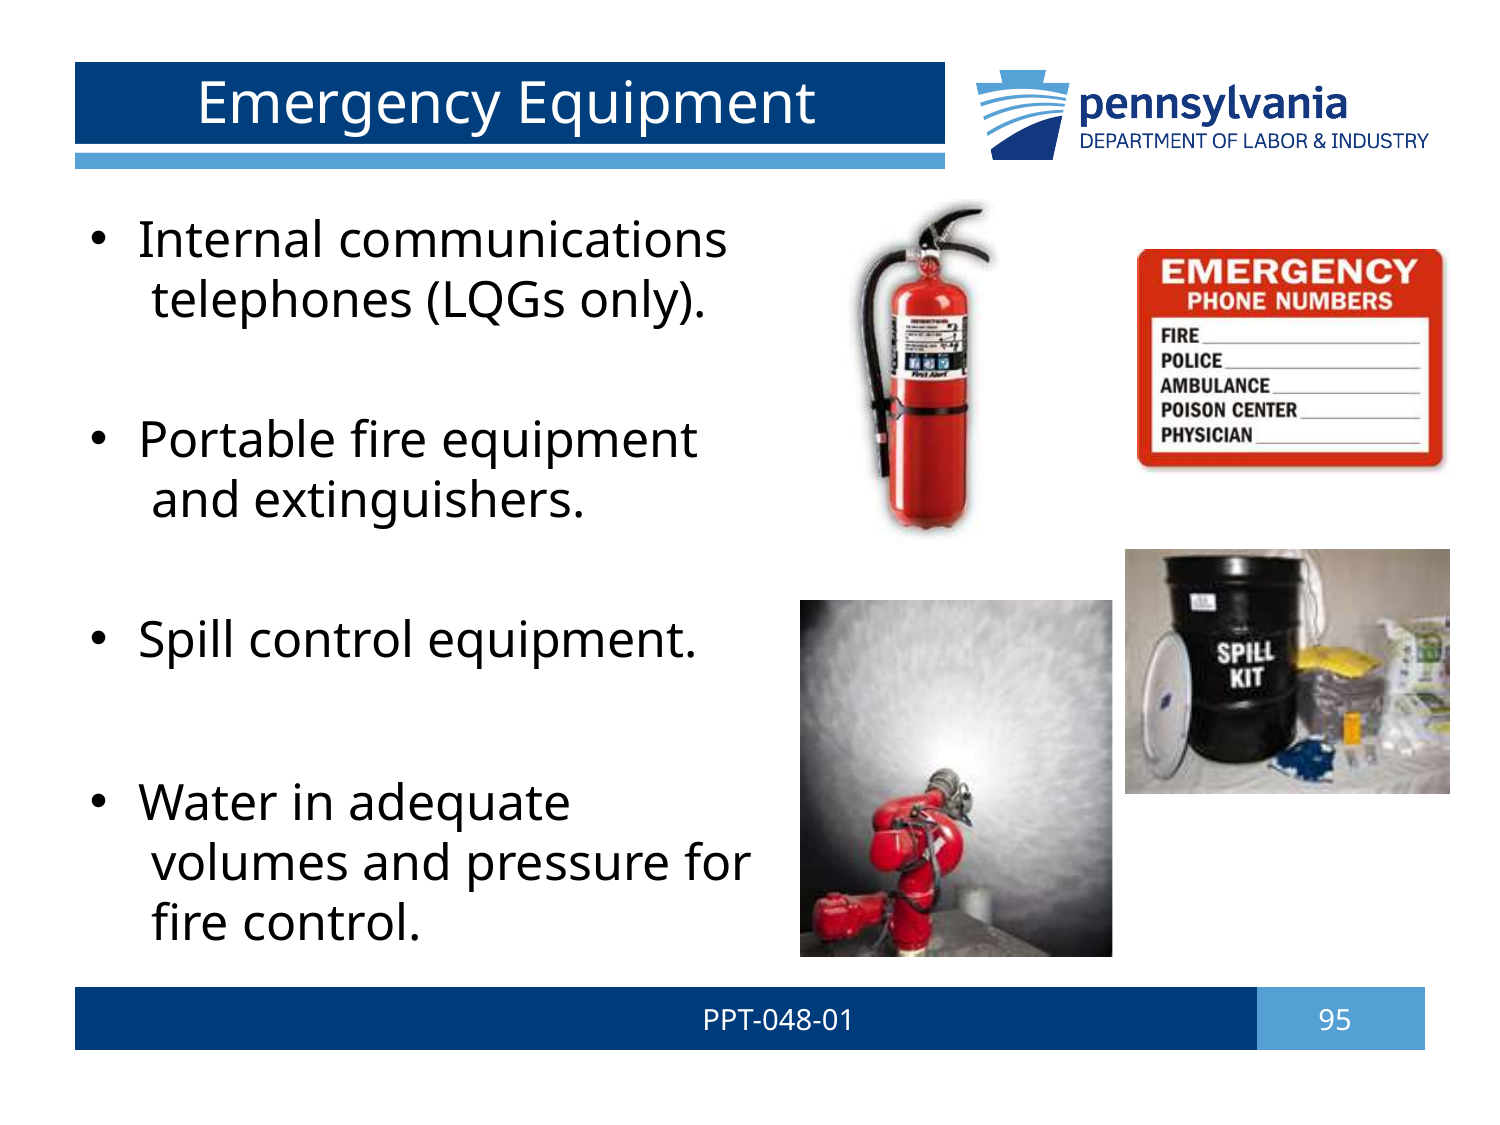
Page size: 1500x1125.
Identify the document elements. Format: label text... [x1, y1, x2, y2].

picture [749, 199, 1094, 544]
picture [74, 987, 1426, 1051]
picture [1124, 549, 1451, 794]
picture [1137, 249, 1451, 476]
text_box Internal communications telephones (LQGs only). Portable fire equipment and extinguishers. Spill control equipment. Water in adequate volumes and pressure for fire control. [75, 200, 788, 986]
picture [799, 599, 1113, 957]
picture [74, 62, 1430, 170]
